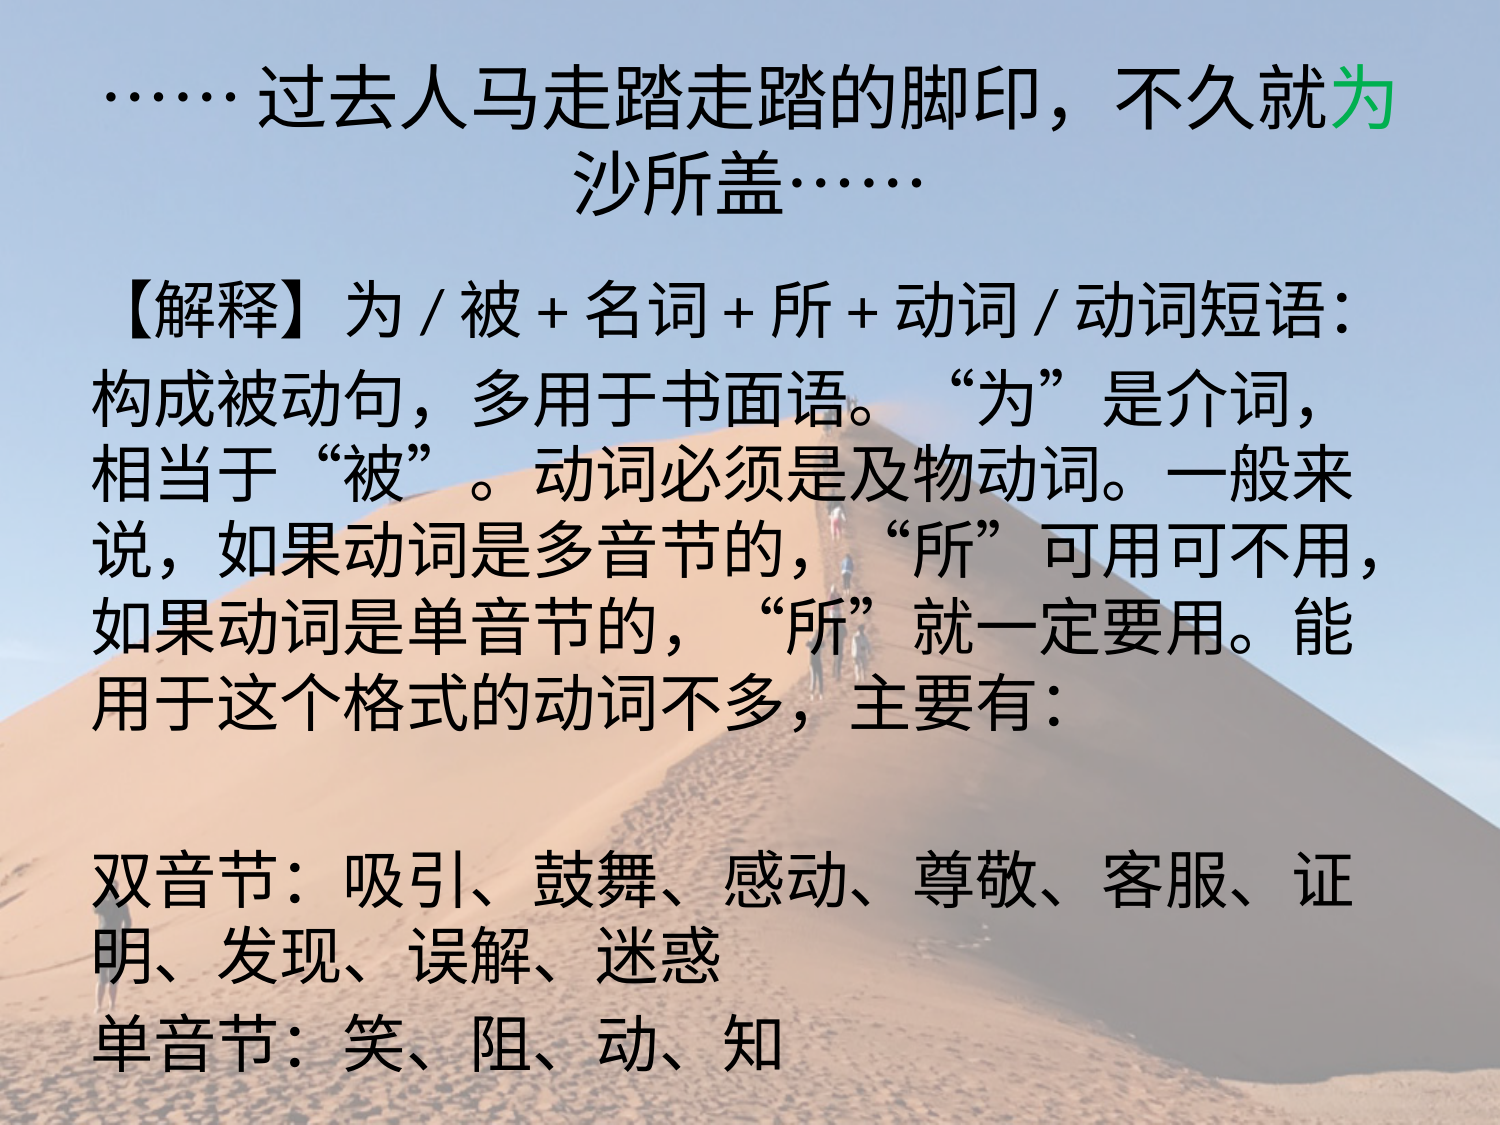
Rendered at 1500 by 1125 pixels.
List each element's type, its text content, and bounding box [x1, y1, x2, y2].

list 【解释】为/被+名词+所+动词/动词短语： 构成被动句，多用于书面语。“为”是介词，相当于“被”。动词必须是及物动词。一般来说，如果动词是多音节的，“所”可用可不用，如果动词是单音节的，“所”就一定要用。能用于这个格式的动词不多，主要有： 双音节：吸引、鼓舞、感动、尊敬、客服、证明、发现、误解、迷惑 单音节：笑、阻、动、知 [75, 262, 1425, 1094]
title ……过去人马走踏走踏的脚印，不久就为沙所盖…… [75, 45, 1425, 233]
